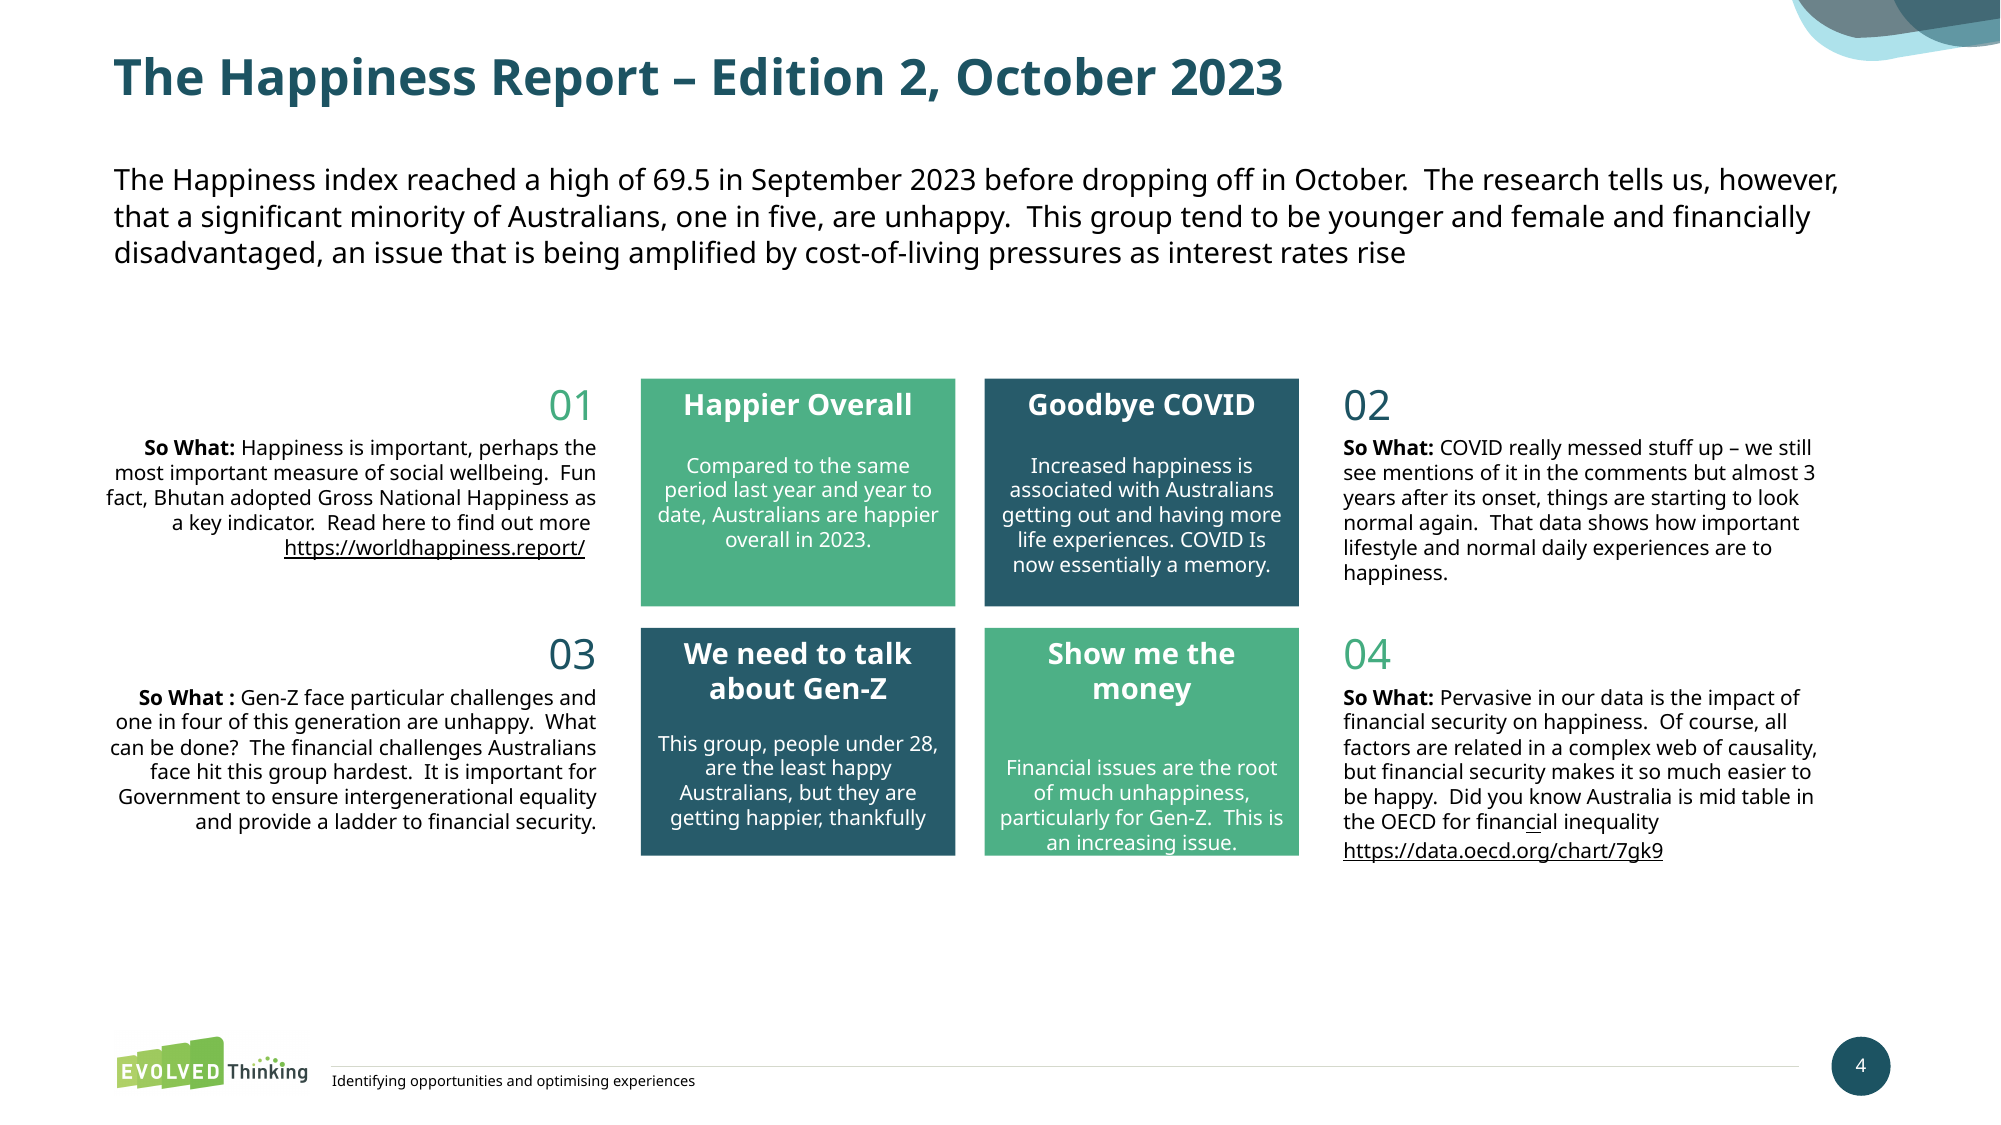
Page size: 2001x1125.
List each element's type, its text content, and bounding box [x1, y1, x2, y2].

text_box Show me the money Financial issues are the root of much unhappiness, particularly for Gen-Z. This is an increasing issue. [984, 627, 1300, 857]
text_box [83, 378, 612, 856]
text_box Goodbye COVID Increased happiness is associated with Australians getting out and having more life experiences. COVID Is now essentially a memory. [984, 378, 1300, 607]
text_box Happier Overall Compared to the same period last year and year to date, Australians are happier overall in 2023. [640, 378, 956, 607]
text_box We need to talk about Gen-Z This group, people under 28, are the least happy Australians, but they are getting happier, thankfully [640, 627, 956, 857]
picture [114, 1030, 310, 1096]
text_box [1328, 378, 1856, 856]
title The Happiness Report – Edition 2, October 2023 [114, 52, 1886, 114]
list The Happiness index reached a high of 69.5 in September 2023 before dropping off in October. The research tells us, however, that a significant minority of Australians, one in five, are unhappy. This group tend to be younger and female and financially disadvantaged, an issue that is being amplified by cost-of-living pressures as interest rates rise [114, 159, 1886, 313]
